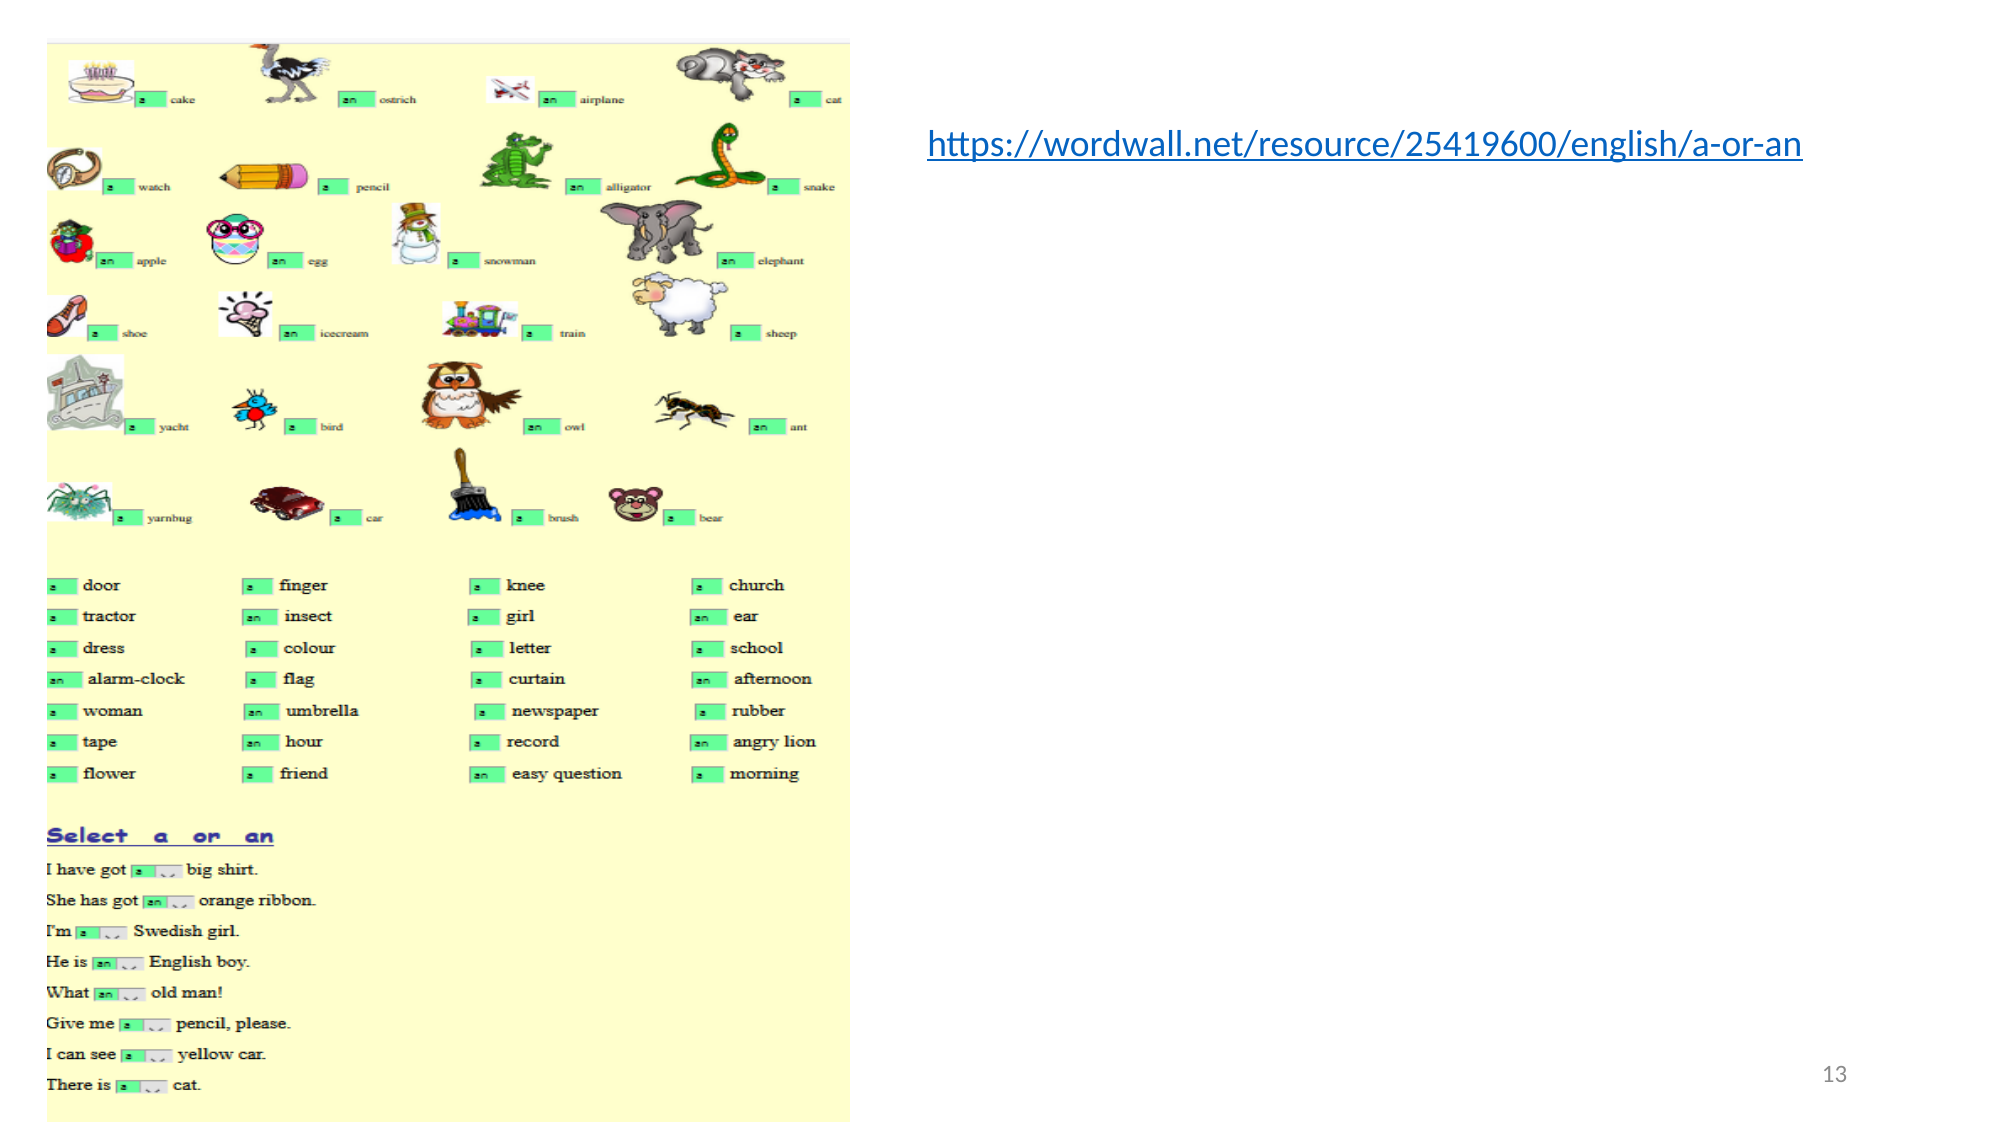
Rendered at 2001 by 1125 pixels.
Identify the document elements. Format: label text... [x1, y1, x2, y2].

slide_number 13 [1412, 1042, 1863, 1103]
text_box https://wordwall.net/resource/25419600/english/a-or-an [912, 111, 1913, 217]
picture [47, 38, 850, 1122]
